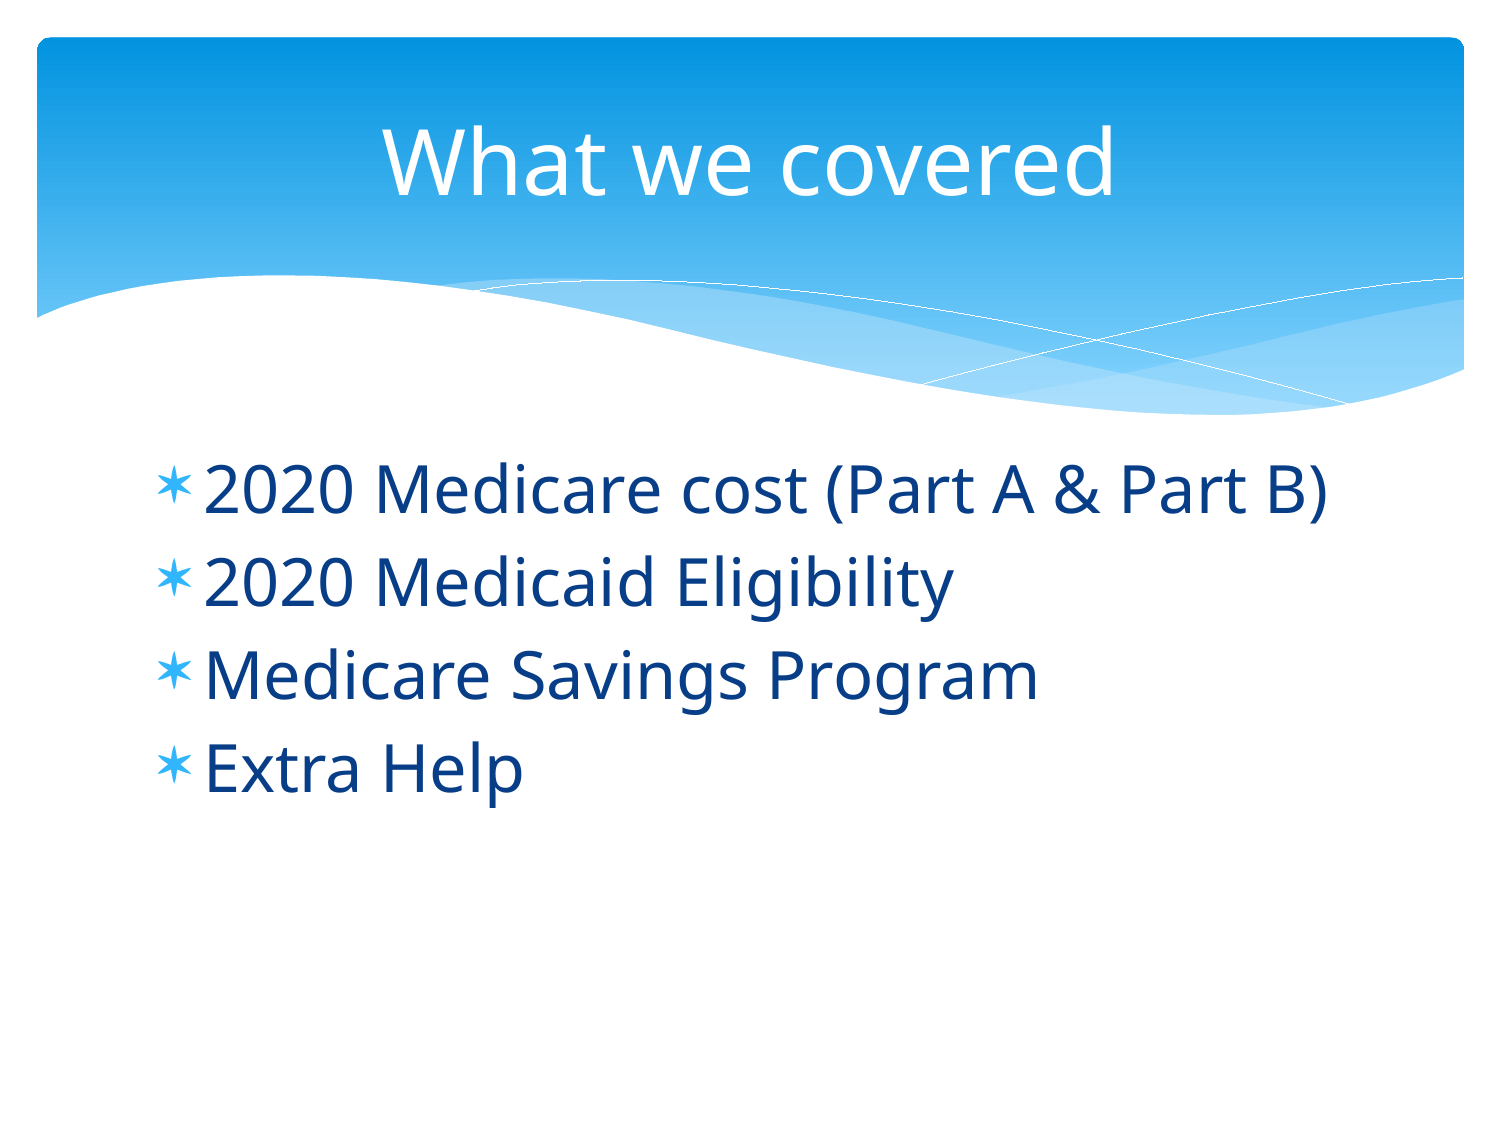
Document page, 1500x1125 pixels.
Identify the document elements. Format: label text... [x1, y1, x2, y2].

title What we covered [75, 55, 1425, 261]
list 2020 Medicare cost (Part A & Part B) 2020 Medicaid Eligibility Medicare Savings Program Extra Help [143, 438, 1359, 1005]
